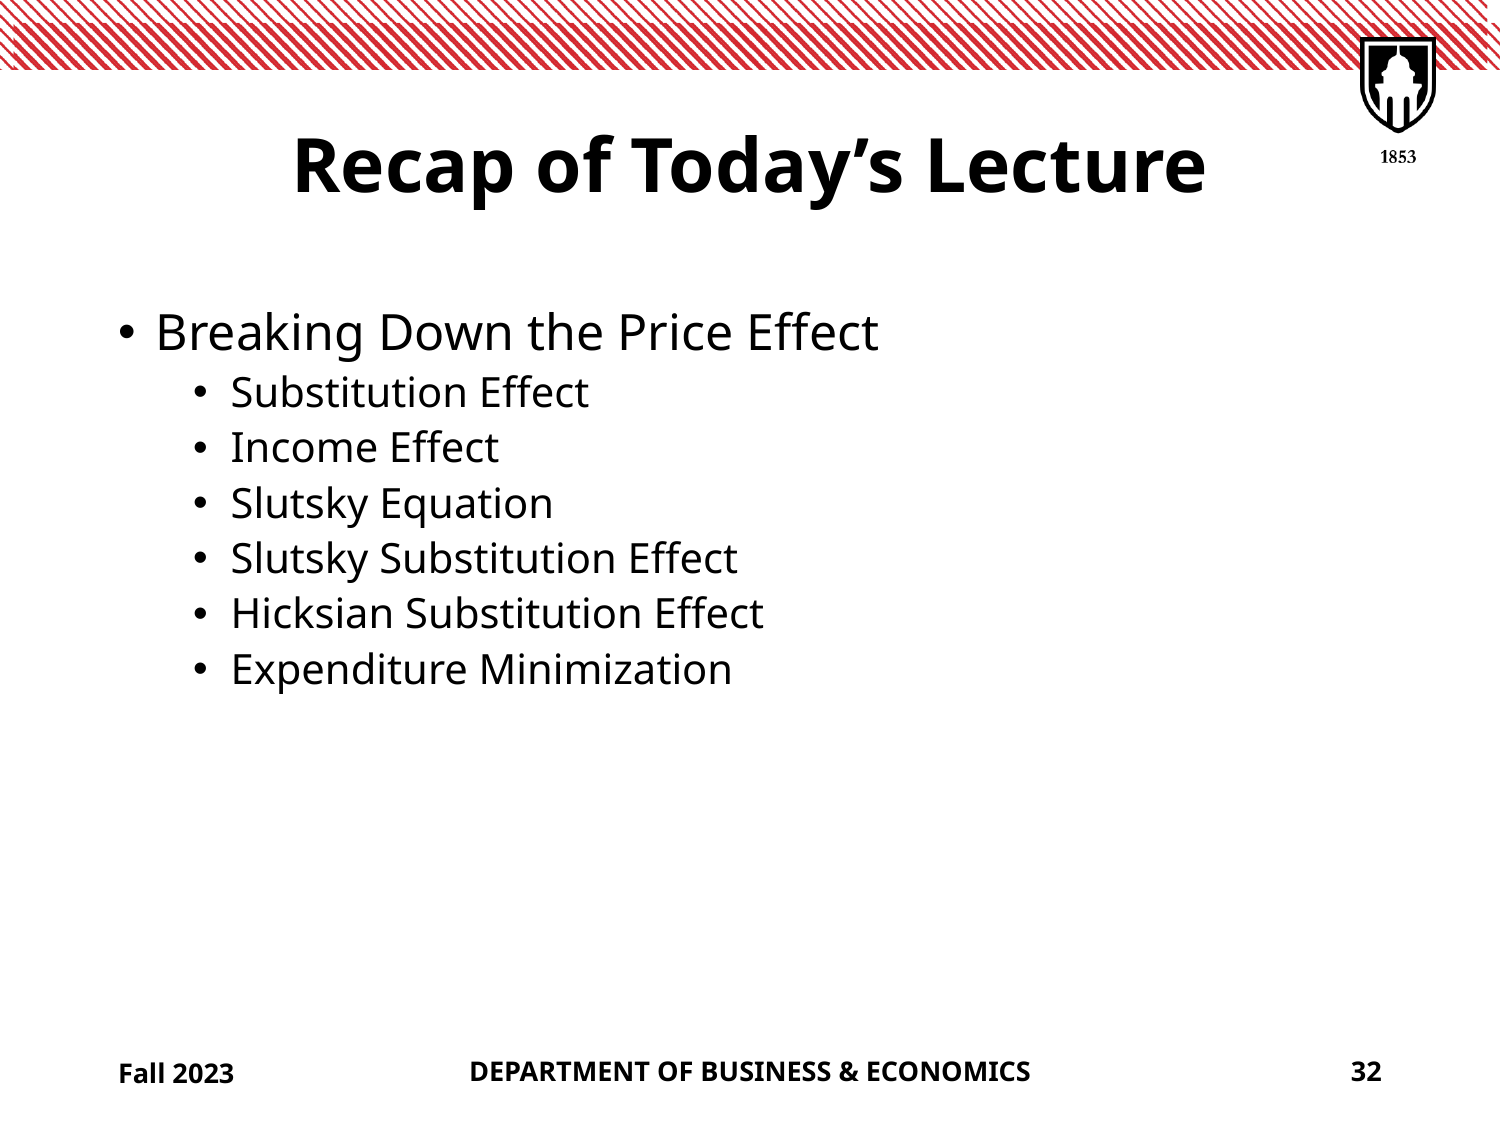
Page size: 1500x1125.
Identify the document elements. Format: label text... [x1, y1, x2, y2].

slide_number Fall 2023 [103, 1042, 277, 1103]
footer DEPARTMENT OF BUSINESS & ECONOMICS [277, 1042, 1059, 1103]
picture [0, 0, 1500, 163]
list Breaking Down the Price Effect Substitution Effect Income Effect Slutsky Equation Slutsky Substitution Effect Hicksian Substitution Effect Expenditure Minimization [103, 299, 1397, 1014]
slide_number 32 [1059, 1042, 1397, 1103]
title Recap of Today’s Lecture [103, 59, 1397, 278]
